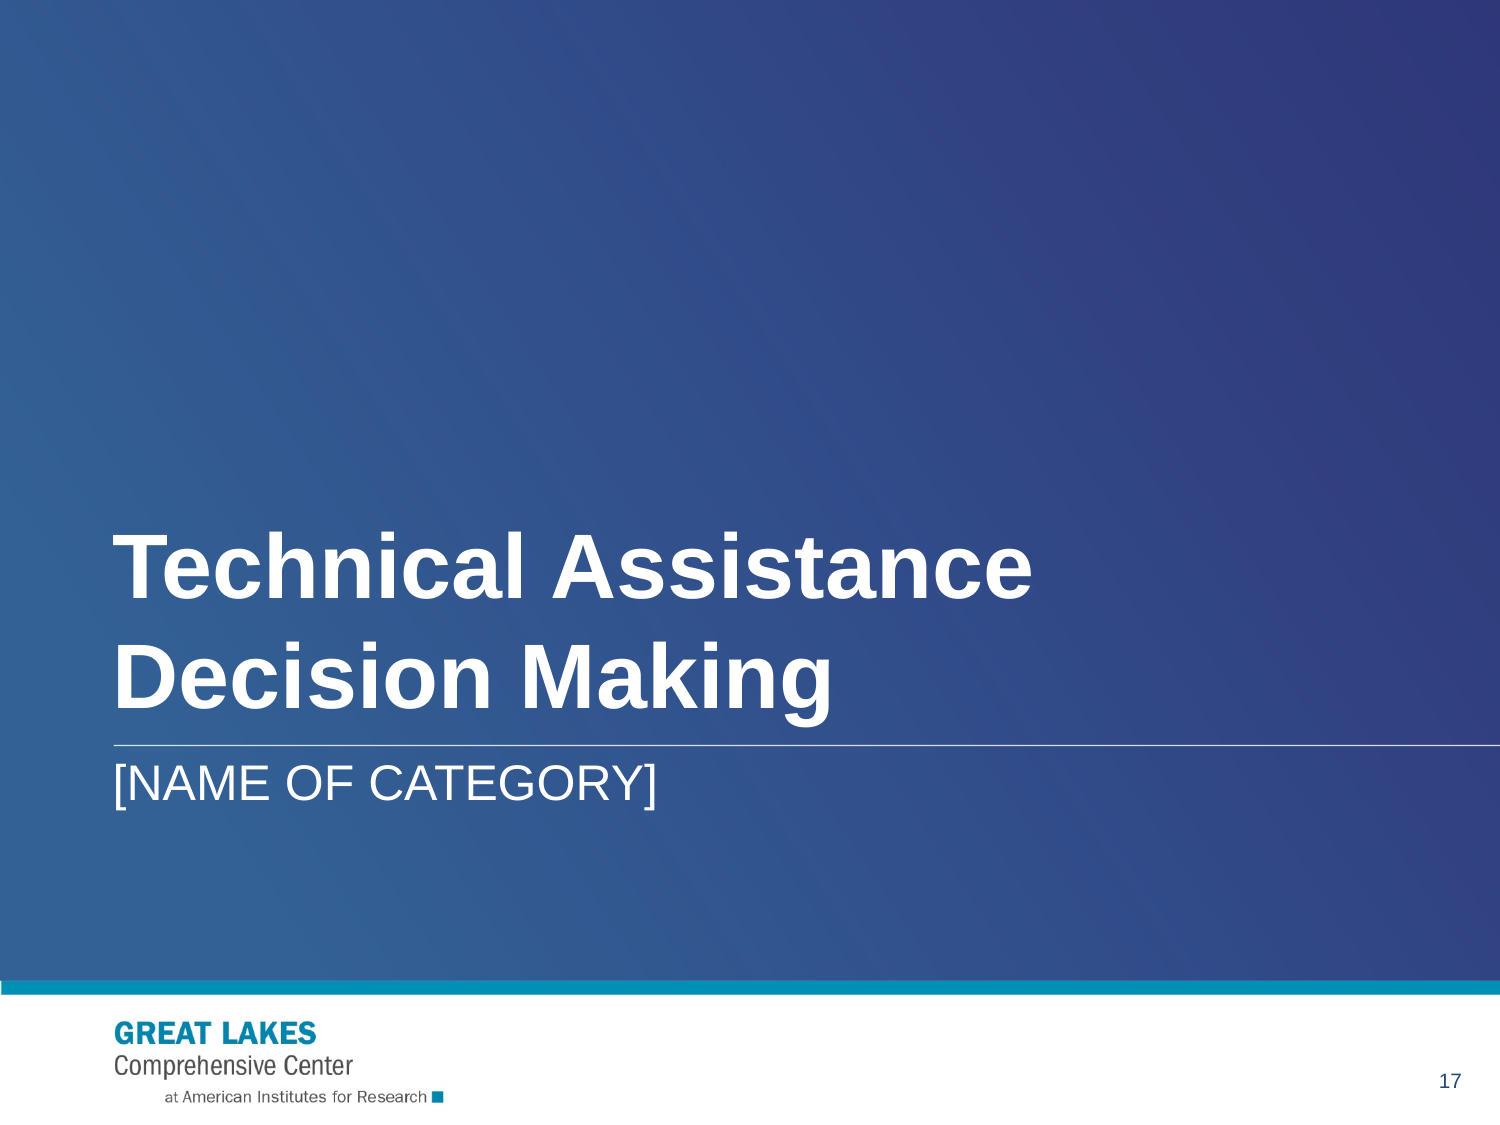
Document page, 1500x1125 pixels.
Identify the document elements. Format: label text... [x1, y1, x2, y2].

picture [0, 0, 1500, 1125]
title Technical Assistance Decision Making [112, 497, 1437, 736]
slide_number 17 [1436, 1067, 1462, 1093]
list [NAME OF CATEGORY] [112, 742, 1463, 971]
